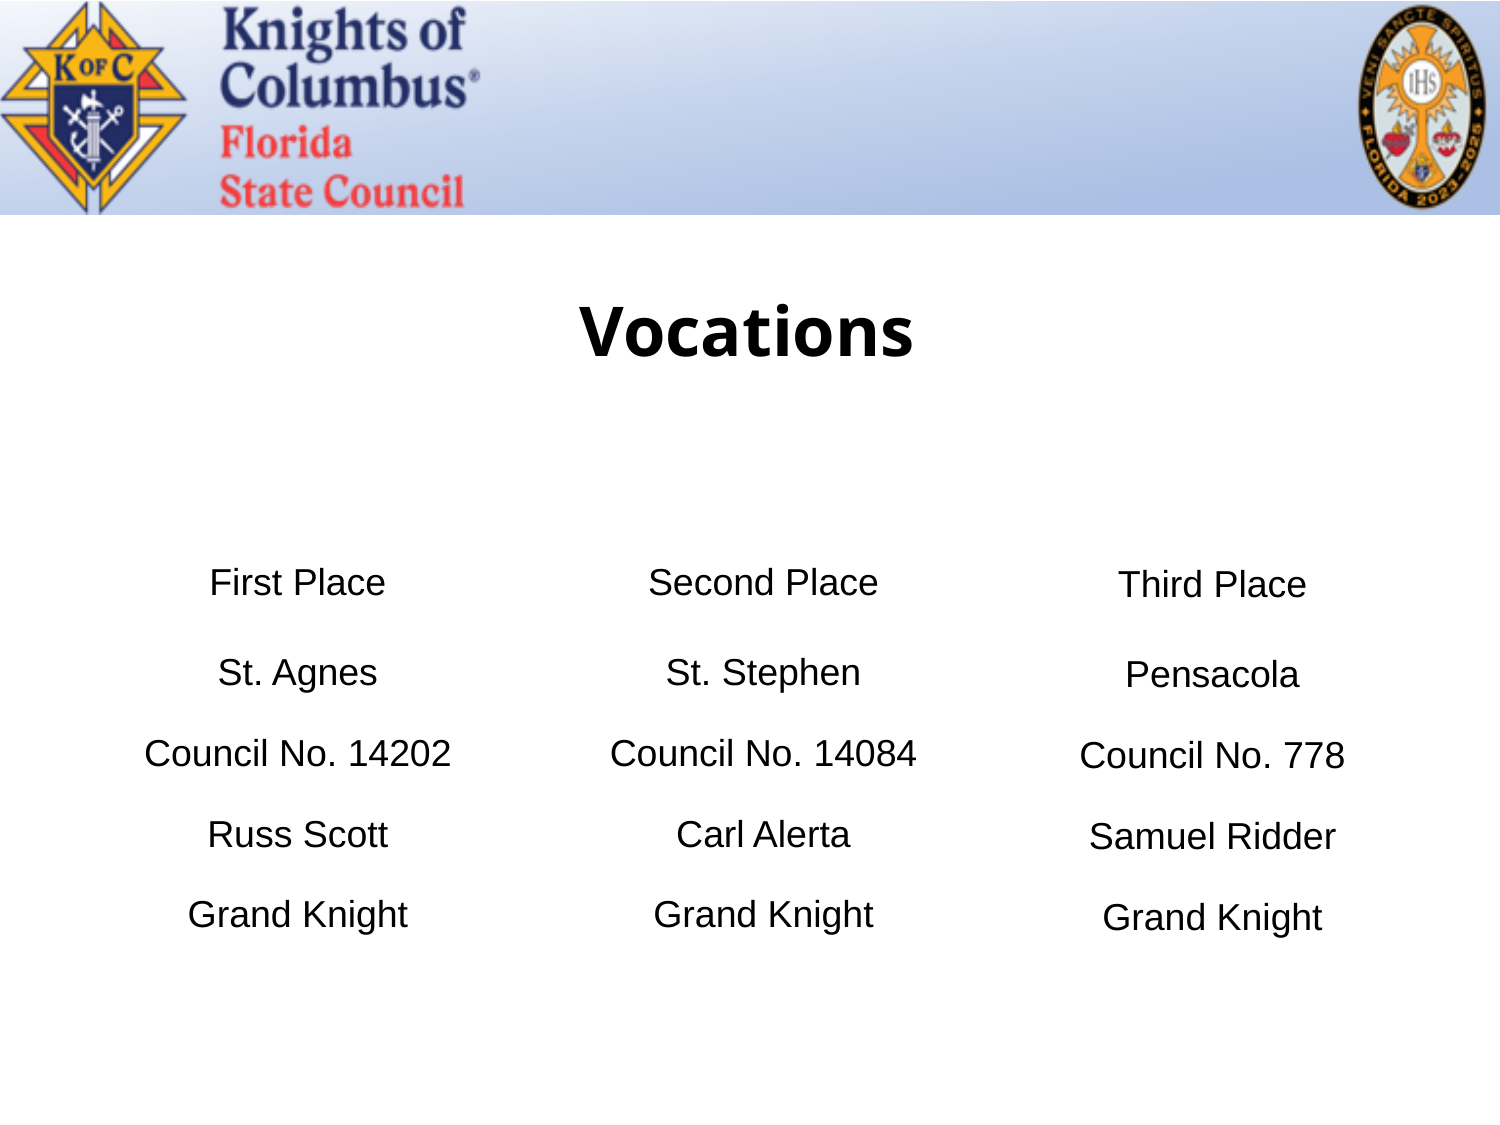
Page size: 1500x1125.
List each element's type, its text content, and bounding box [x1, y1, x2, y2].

title Vocations [93, 250, 1403, 378]
text_box Second Place St. Stephen Council No. 14084 Carl Alerta Grand Knight [522, 483, 981, 1048]
picture [0, 1, 1500, 215]
subtitle First Place St. Agnes Council No. 14202 Russ Scott Grand Knight [72, 453, 523, 1078]
text_box Third Place Pensacola Council No. 778 Samuel Ridder Grand Knight [981, 455, 1444, 1080]
